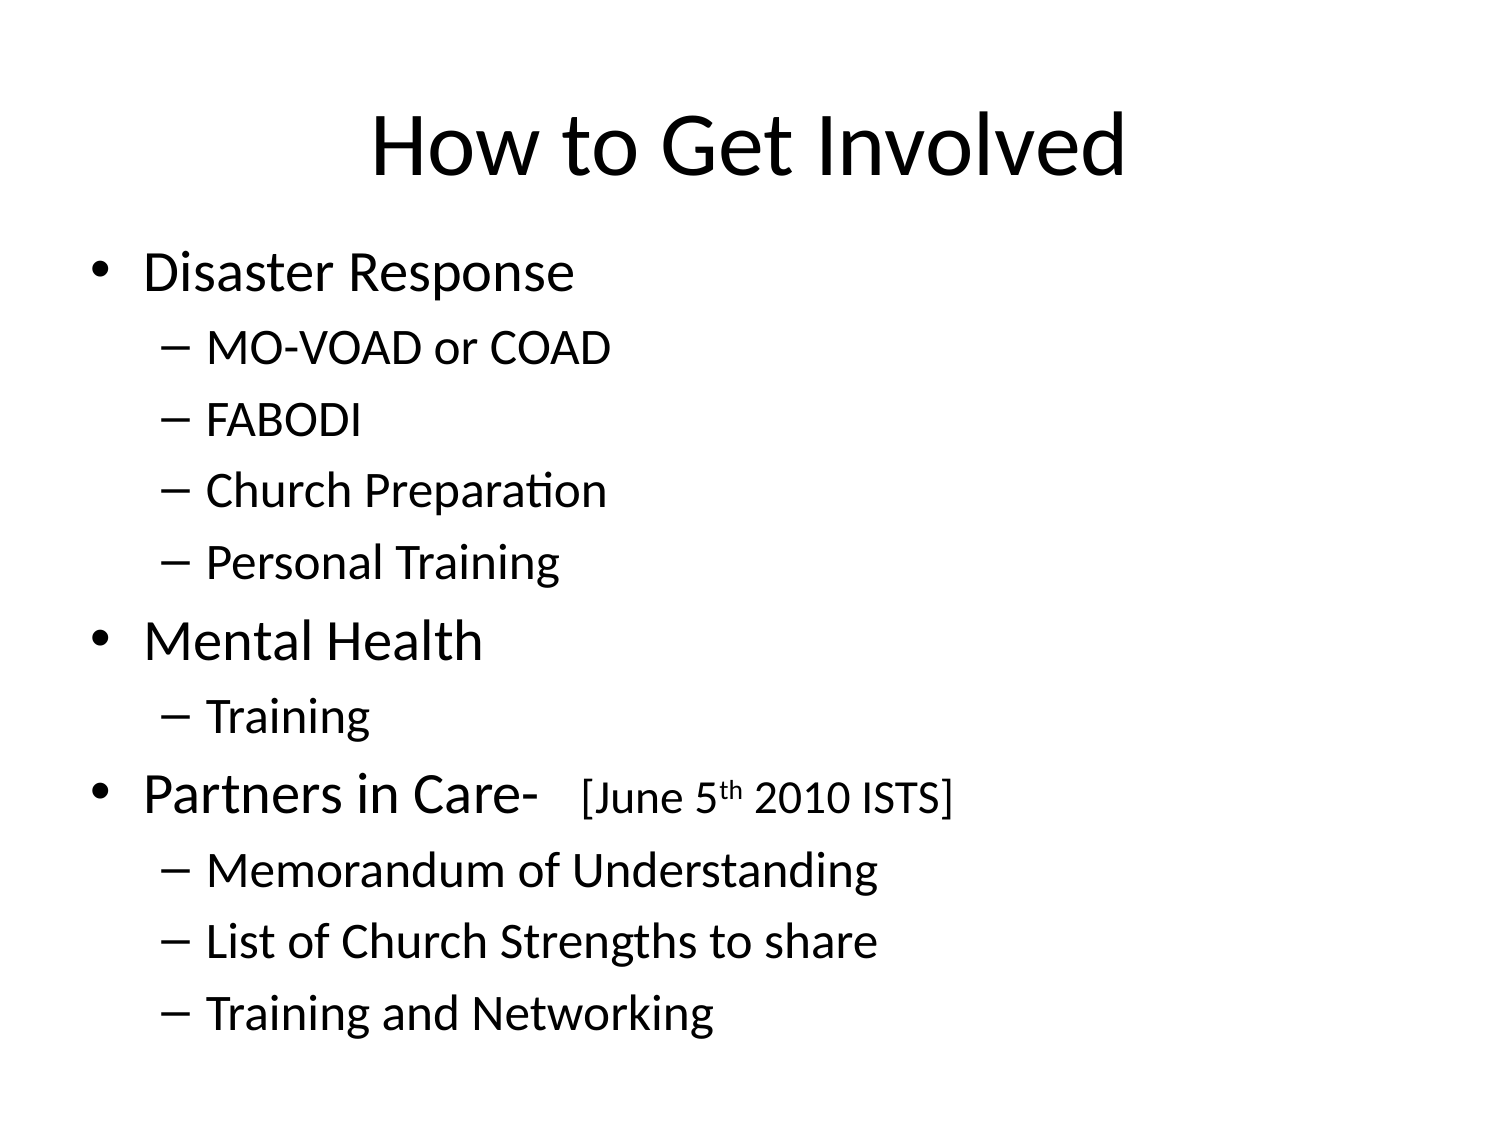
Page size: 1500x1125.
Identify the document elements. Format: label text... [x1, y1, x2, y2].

list Disaster Response MO-VOAD or COAD FABODI Church Preparation Personal Training Mental Health Training Partners in Care- [June 5th 2010 ISTS] Memorandum of Understanding List of Church Strengths to share Training and Networking [75, 224, 1425, 1050]
title How to Get Involved [75, 45, 1425, 224]
